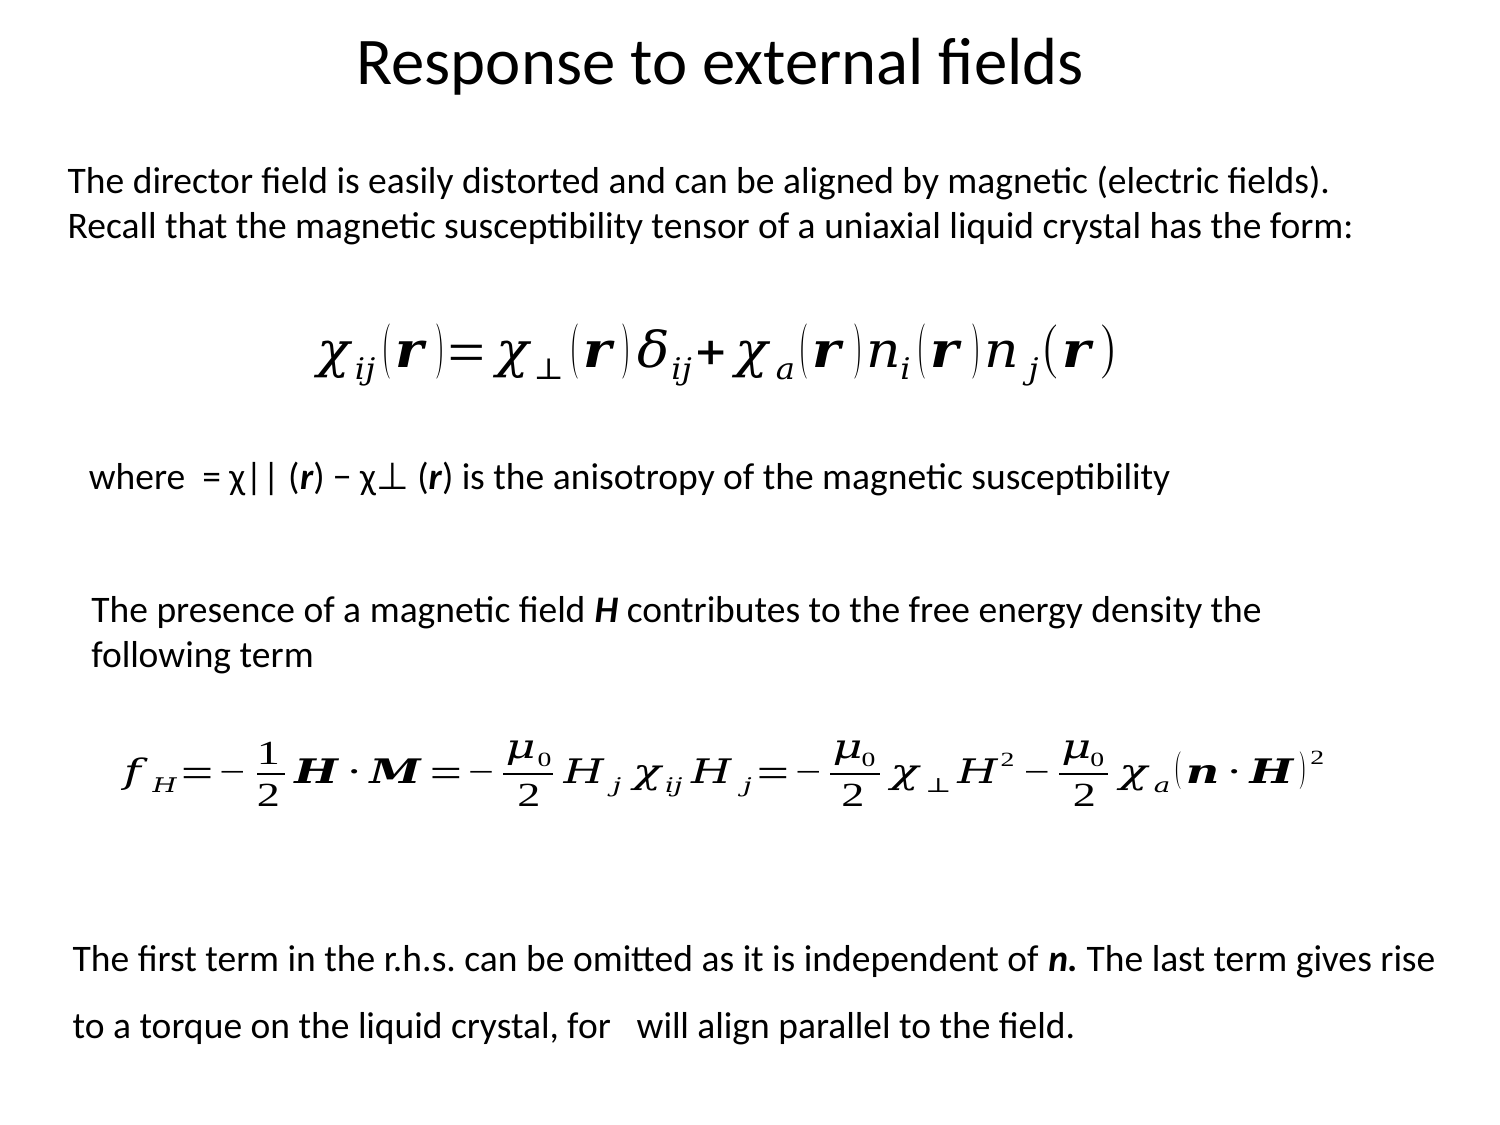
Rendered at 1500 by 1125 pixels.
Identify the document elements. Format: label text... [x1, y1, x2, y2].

title Response to external fields [100, 20, 1341, 96]
text_box The director field is easily distorted and can be aligned by magnetic (electric fields). Recall that the magnetic susceptibility tensor of a uniaxial liquid crystal has the form: [53, 148, 1388, 254]
text_box The presence of a magnetic field H contributes to the free energy density the following term [76, 577, 1352, 683]
